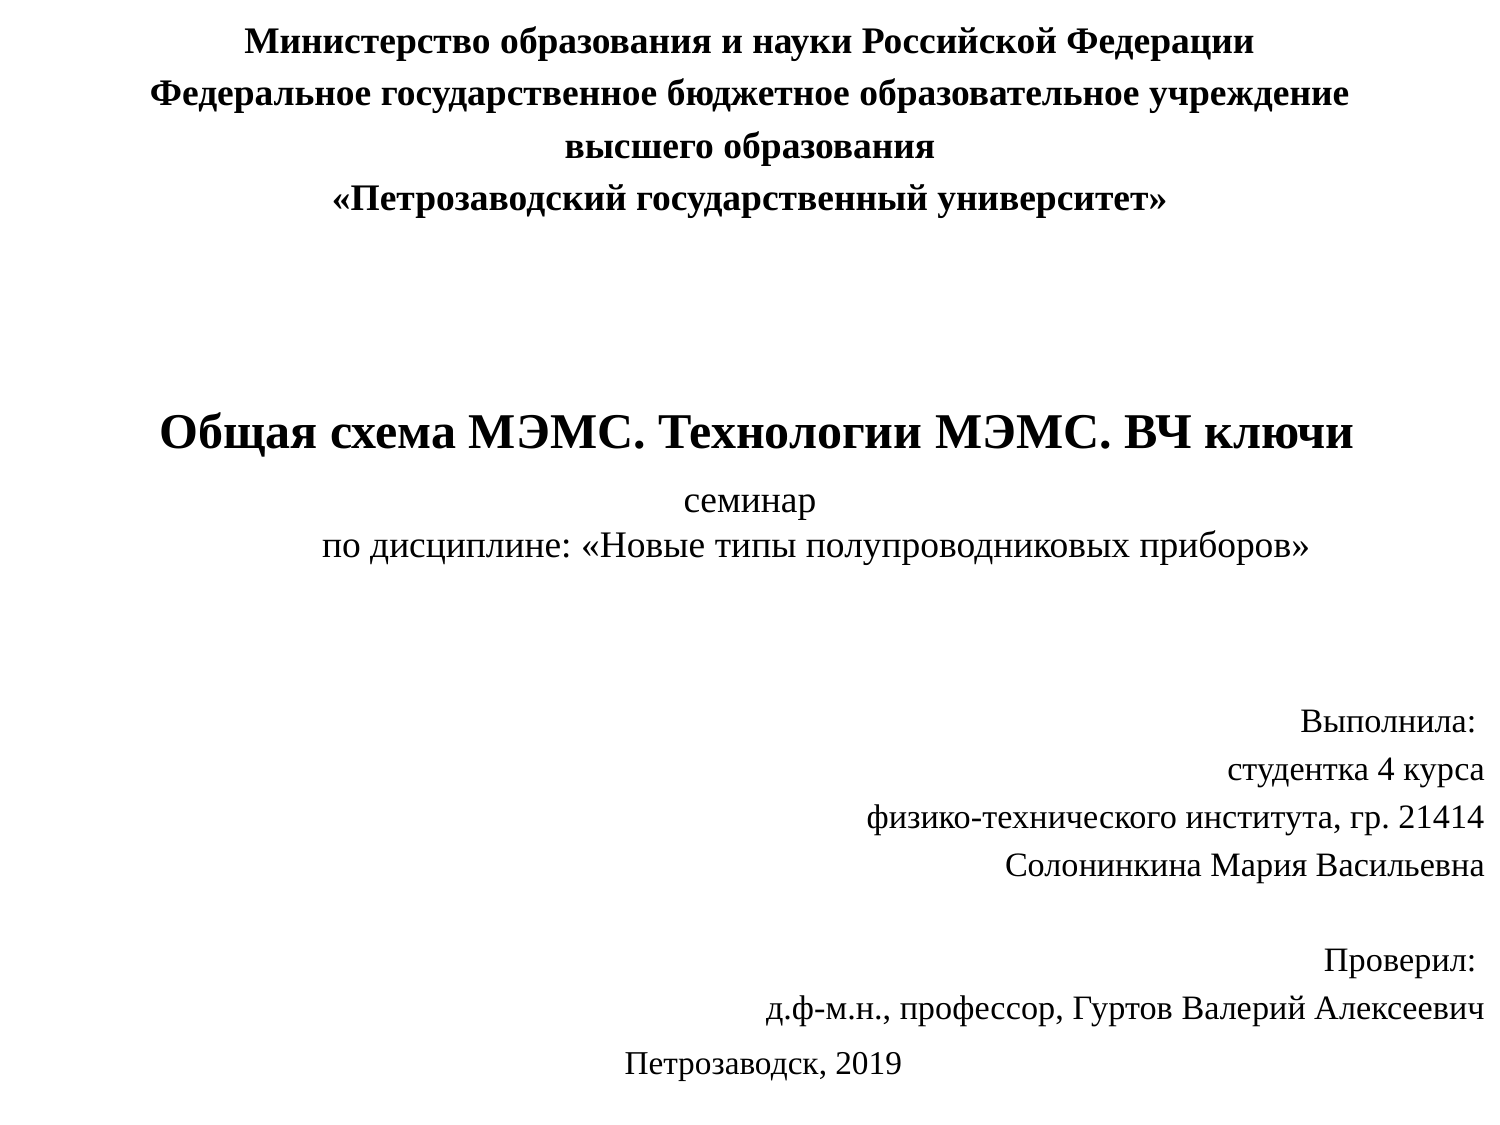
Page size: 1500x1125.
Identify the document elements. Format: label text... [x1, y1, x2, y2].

text_box семинар по дисциплине: «Новые типы полупроводниковых приборов» [0, 467, 1500, 572]
text_box Общая схема МЭМС. Технологии МЭМС. ВЧ ключи [14, 391, 1500, 467]
subtitle Выполнила: студентка 4 курса физико-технического института, гр. 21414 Солонинкина Мария Васильевна Проверил: д.ф-м.н., профессор, Гуртов Валерий Алексеевич [671, 691, 1500, 1034]
text_box Петрозаводск, 2019 [609, 1033, 918, 1089]
text_box Министерство образования и науки Российской Федерации Федеральное государственное бюджетное образовательное учреждение высшего образования «Петрозаводский государственный университет» [0, 8, 1500, 226]
